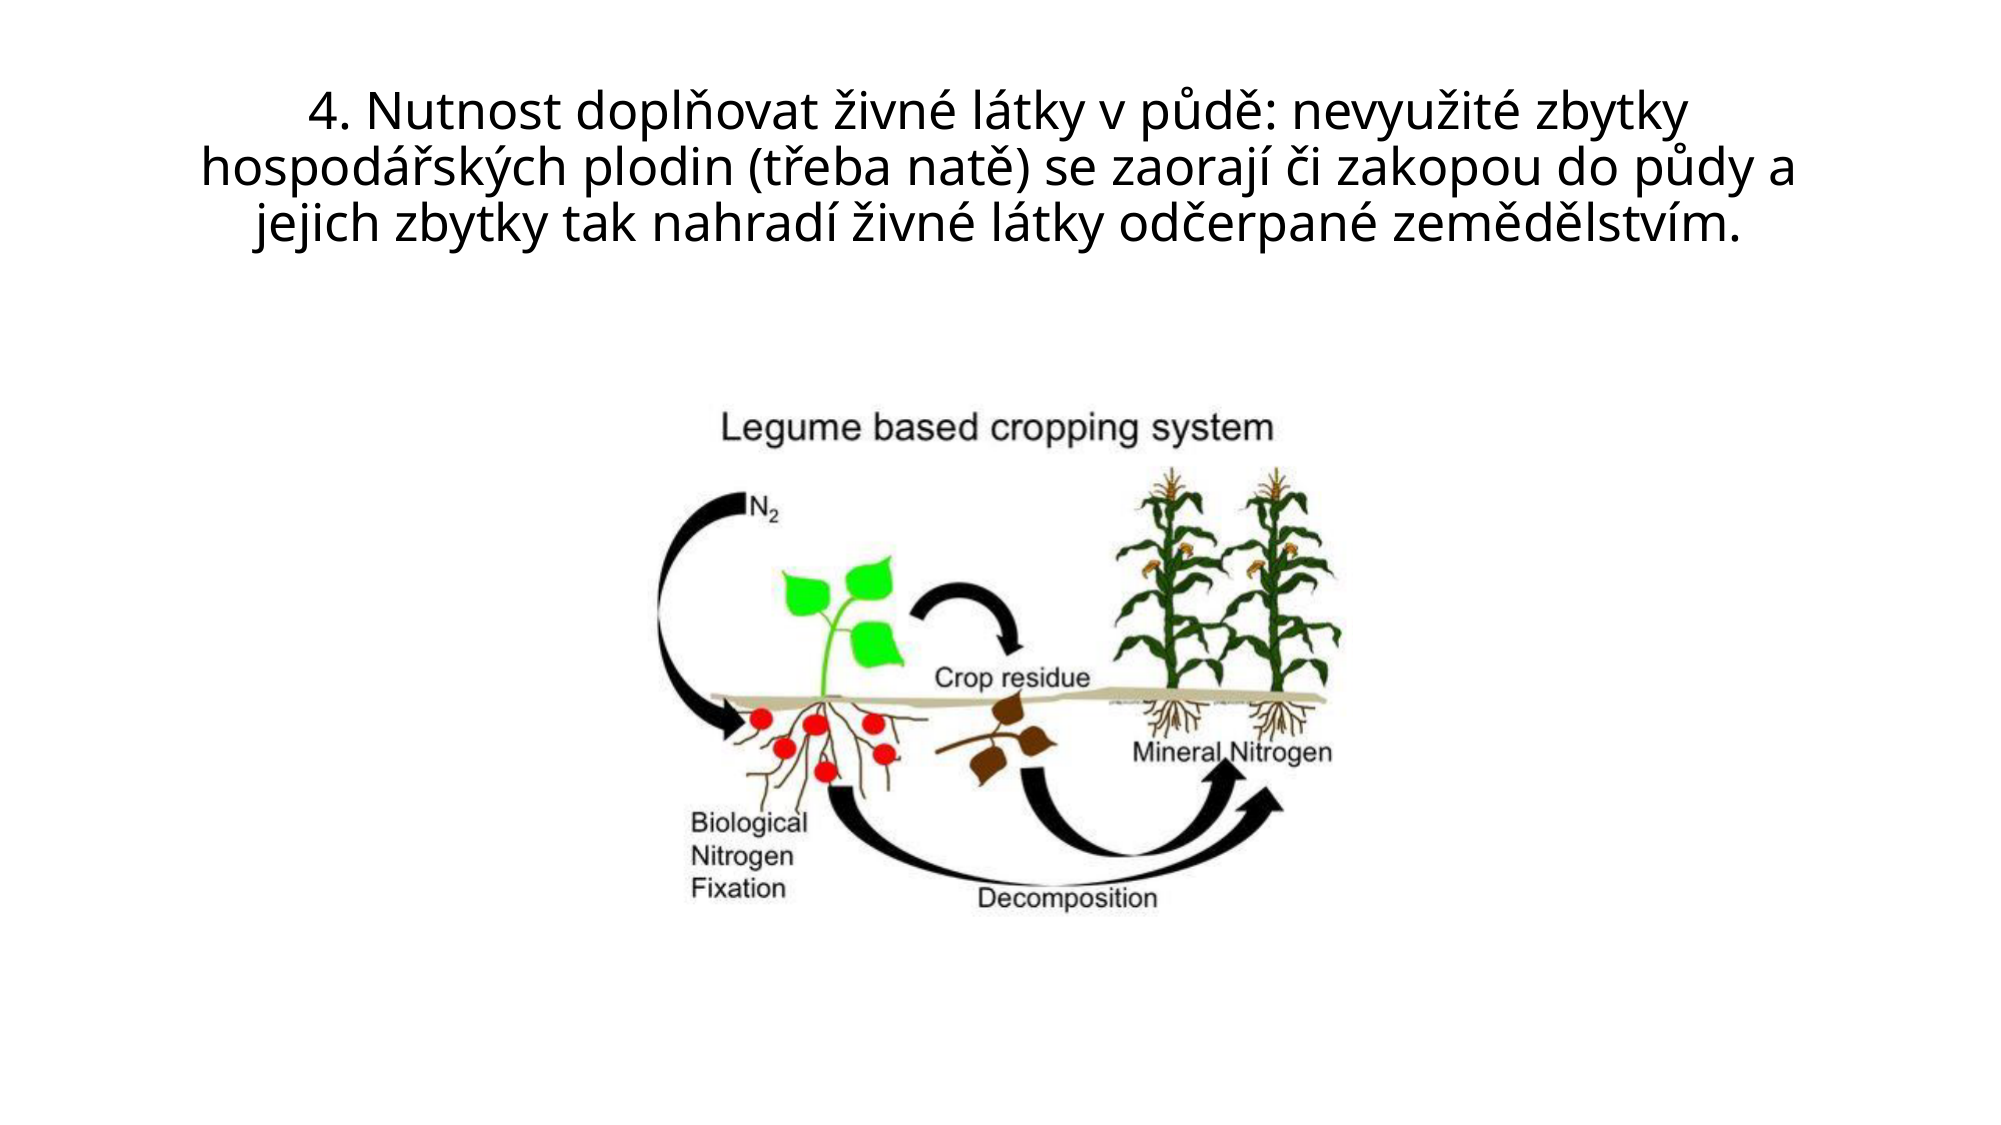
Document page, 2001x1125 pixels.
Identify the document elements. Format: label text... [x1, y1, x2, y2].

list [647, 392, 1353, 920]
title 4. Nutnost doplňovat živné látky v půdě: nevyužité zbytky hospodářských plodin (třeba natě) se zaorají či zakopou do půdy a jejich zbytky tak nahradí živné látky odčerpané zemědělstvím. [137, 59, 1863, 278]
